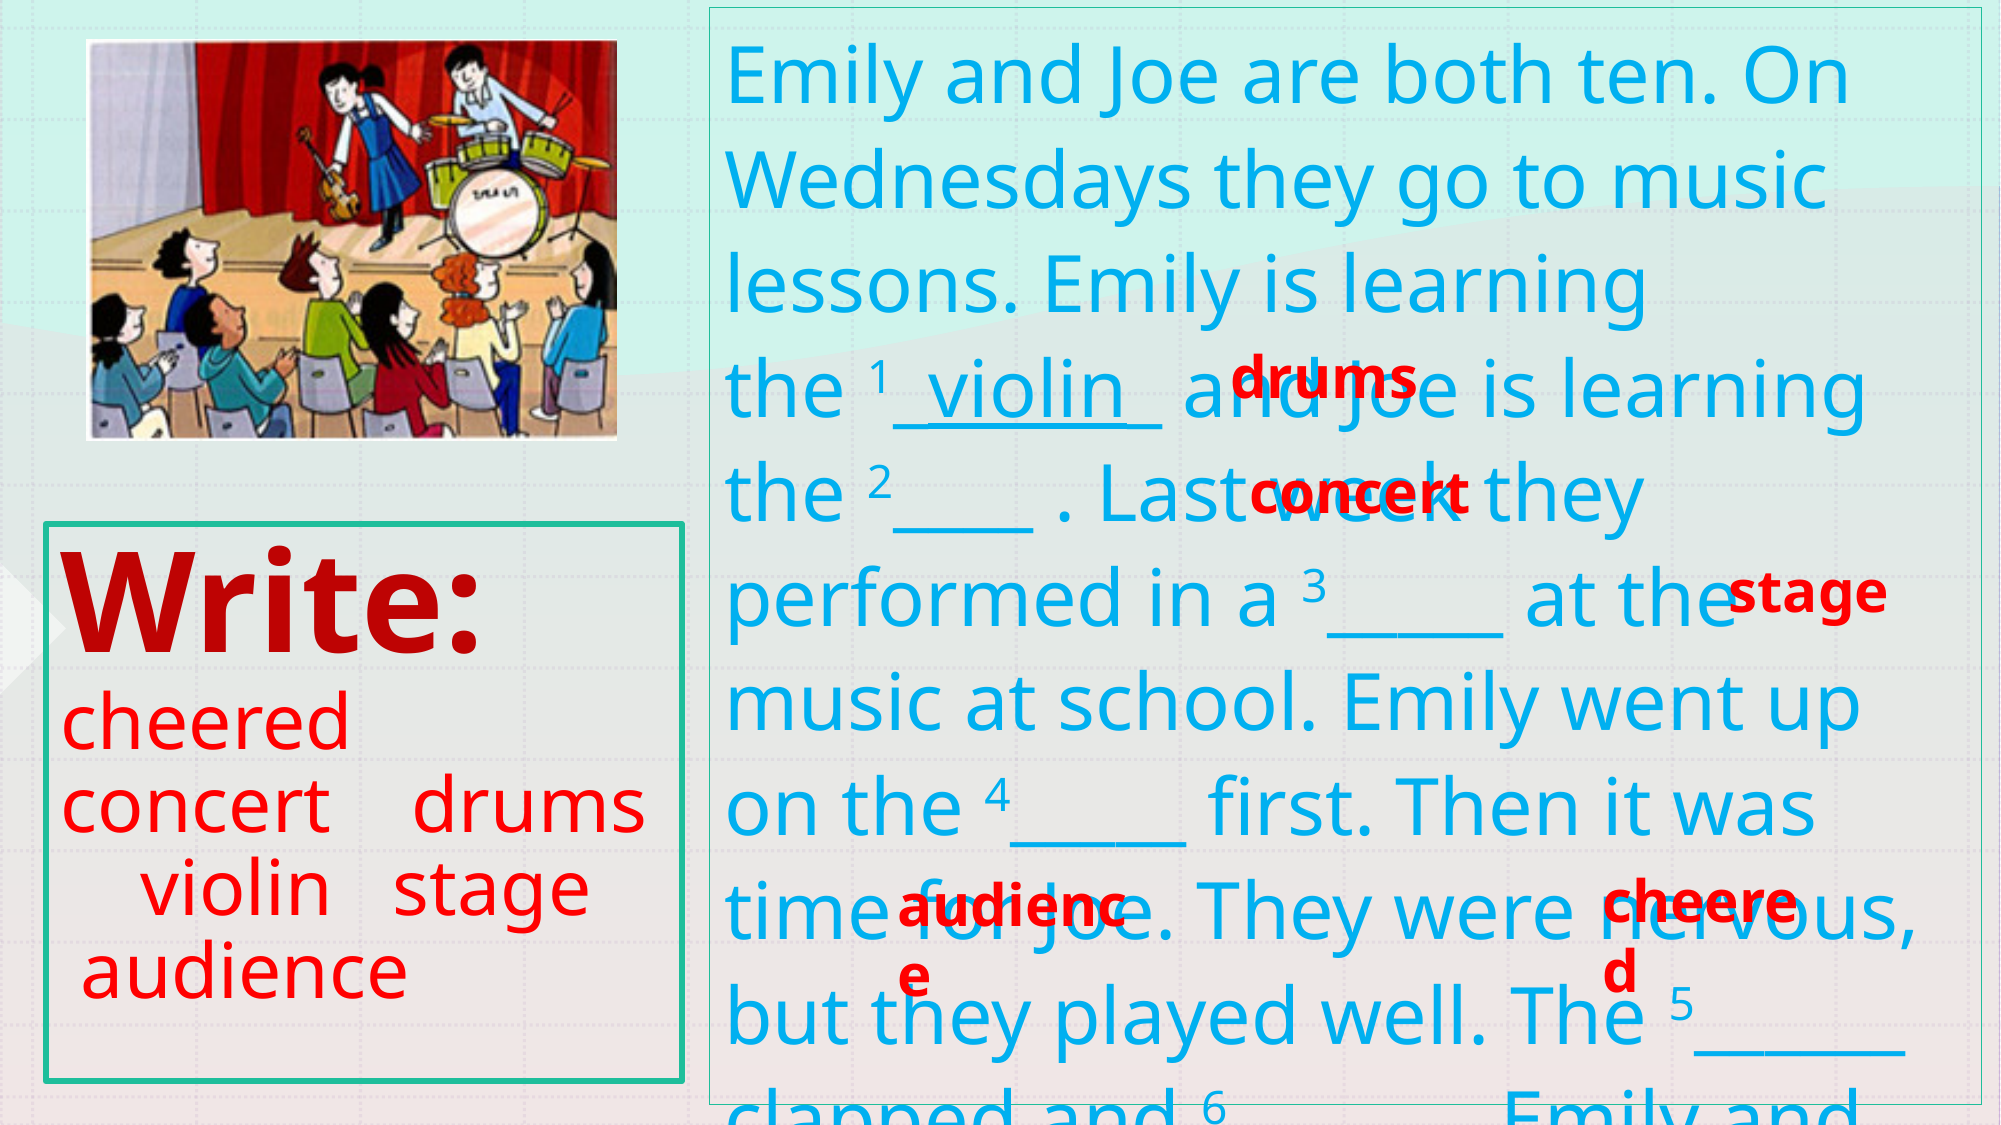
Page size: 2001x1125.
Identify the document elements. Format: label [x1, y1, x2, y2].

text_box [0, 0, 2000, 1125]
picture [86, 40, 617, 441]
